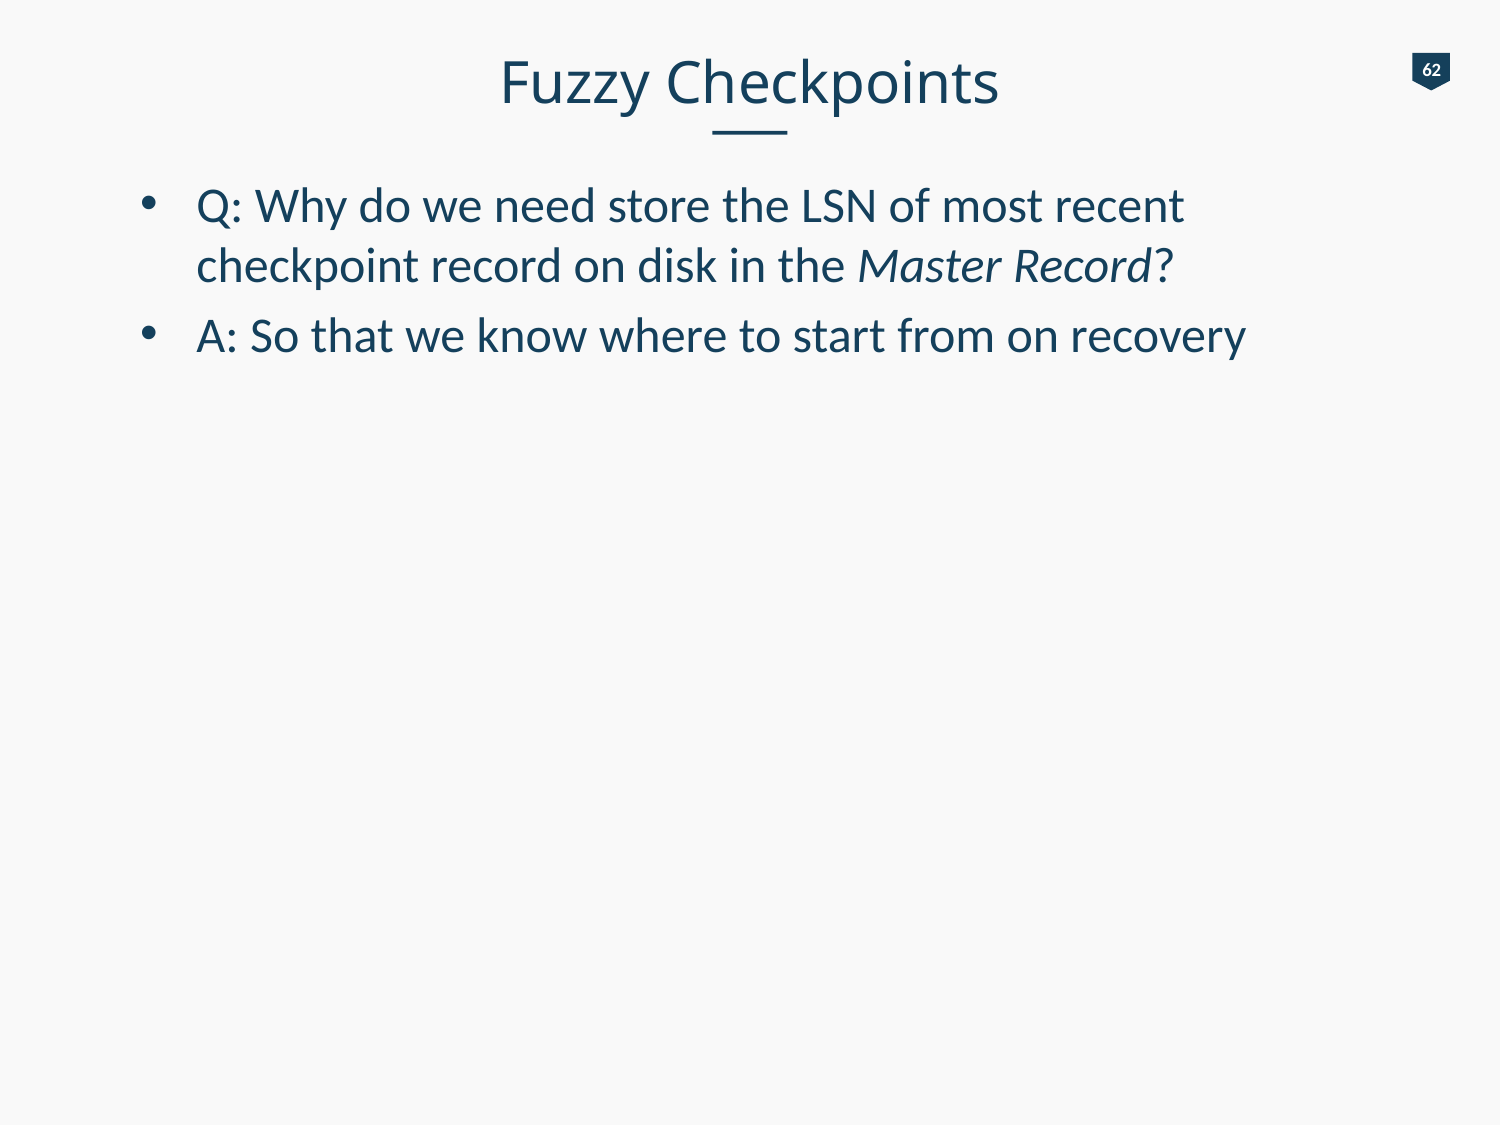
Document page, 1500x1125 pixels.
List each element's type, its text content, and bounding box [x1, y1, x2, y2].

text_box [1406, 49, 1457, 91]
title Fuzzy Checkpoints [75, 0, 1425, 182]
text_box [710, 129, 789, 137]
text_box Q: Why do we need store the LSN of most recent checkpoint record on disk in the Master Record? A: So that we know where to start from on recovery [125, 164, 1378, 1025]
